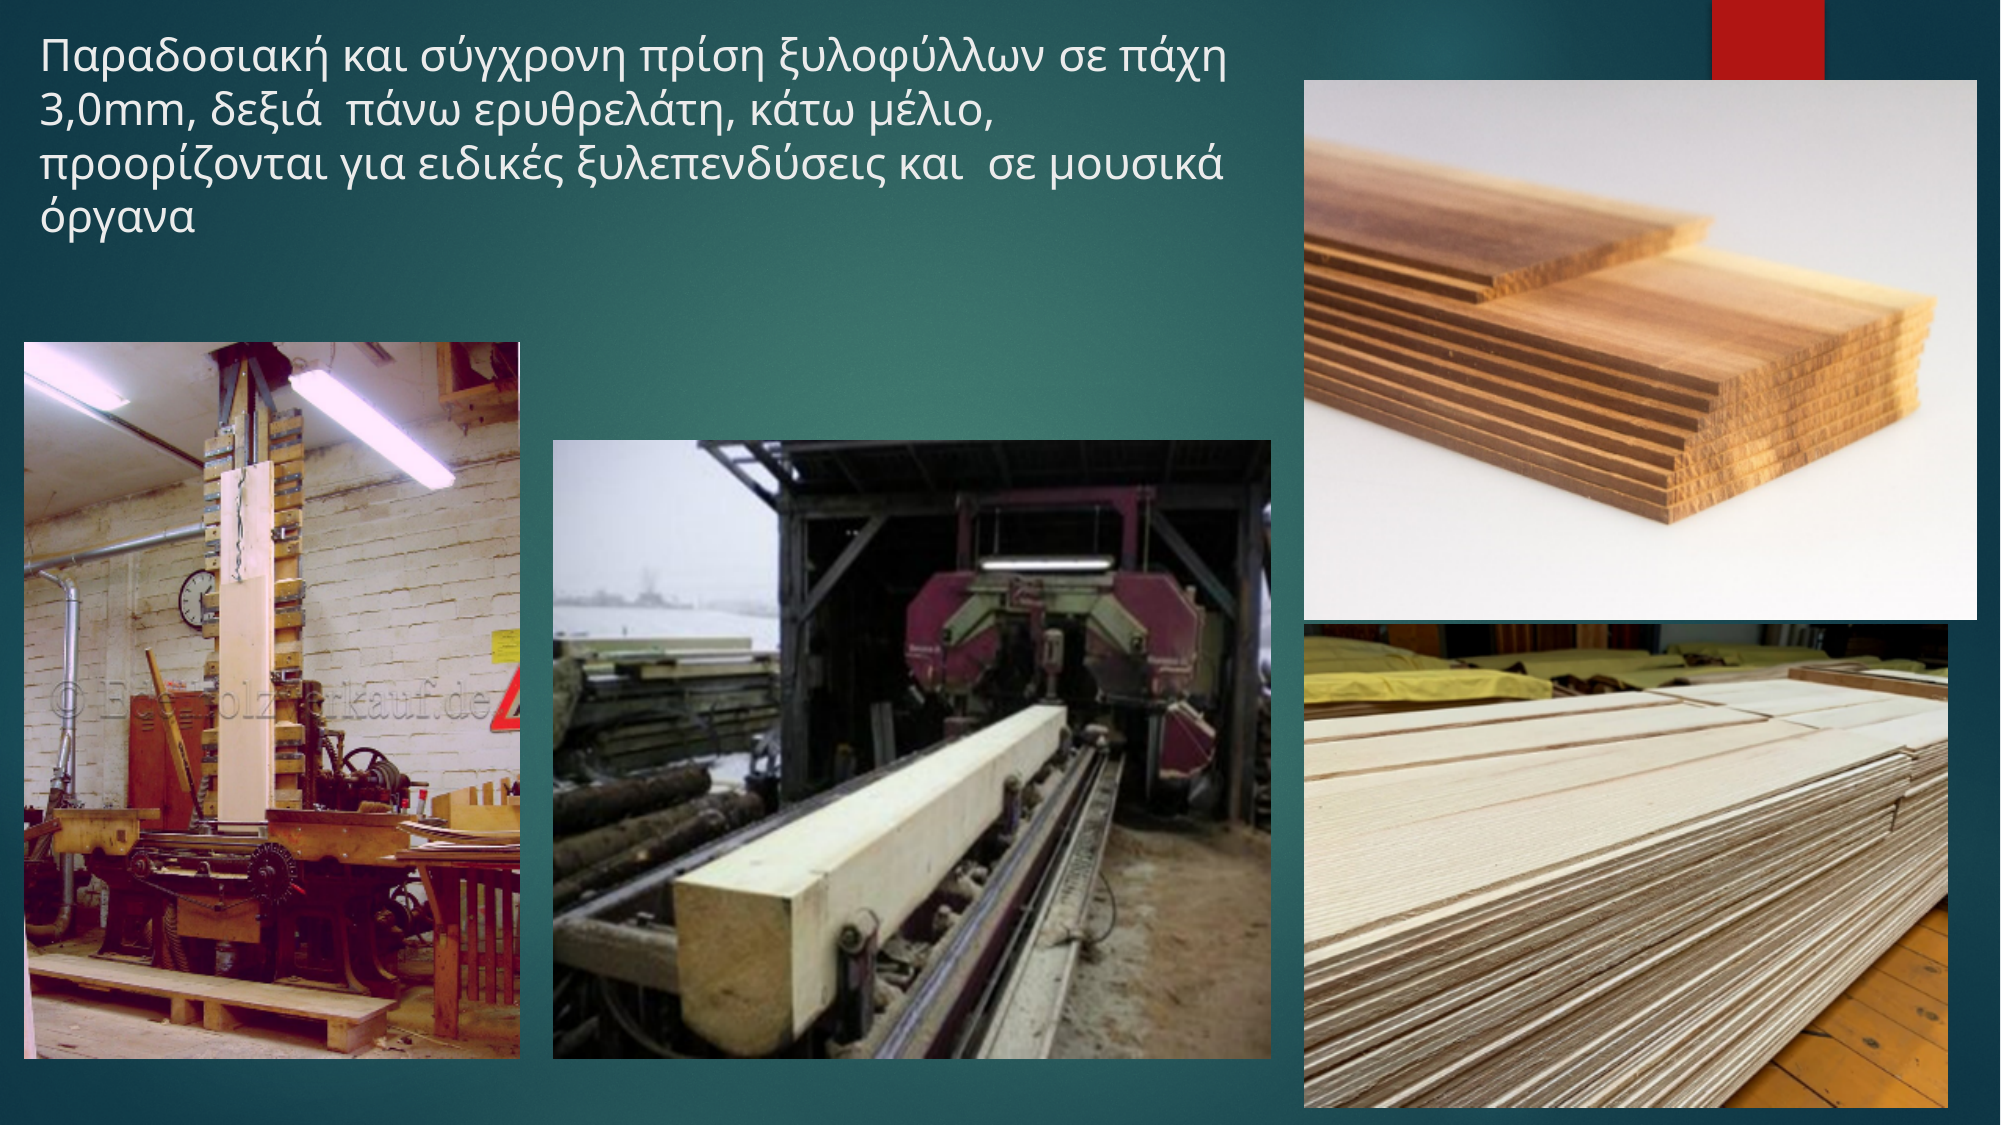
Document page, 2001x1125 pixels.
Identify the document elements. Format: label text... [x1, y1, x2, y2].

title Παραδοσιακή και σύγχρονη πρίση ξυλοφύλλων σε πάχη 3,0mm, δεξιά πάνω ερυθρελάτη, κάτω μέλιο, προορίζονται για ειδικές ξυλεπενδύσεις και σε μουσικά όργανα [24, 19, 1250, 306]
picture [1304, 0, 1977, 620]
picture [1304, 624, 1948, 1125]
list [553, 440, 1272, 1059]
picture [0, 342, 663, 1125]
